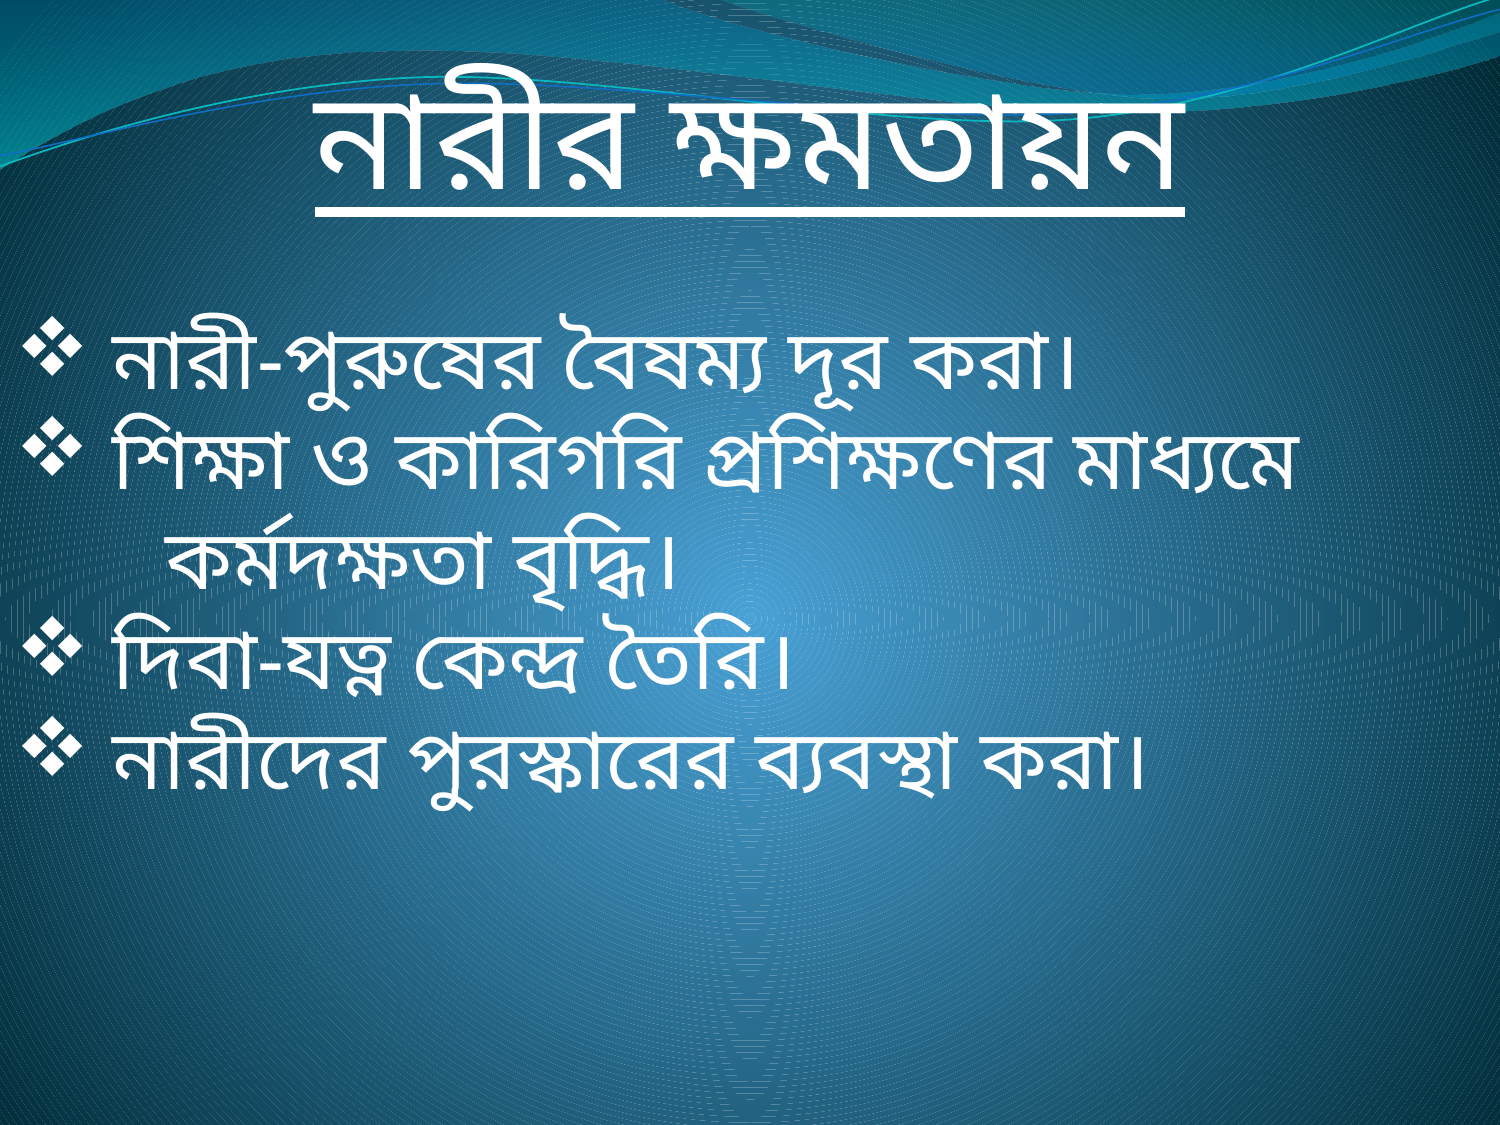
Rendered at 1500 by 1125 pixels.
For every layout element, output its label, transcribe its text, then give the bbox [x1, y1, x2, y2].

text_box নারীর ক্ষমতায়ন নারী-পুরুষের বৈষম্য দূর করা। শিক্ষা ও কারিগরি প্রশিক্ষণের মাধ্যমে কর্মদক্ষতা বৃদ্ধি। দিবা-যত্ন কেন্দ্র তৈরি। নারীদের পুরস্কারের ব্যবস্থা করা। [0, 44, 1500, 859]
